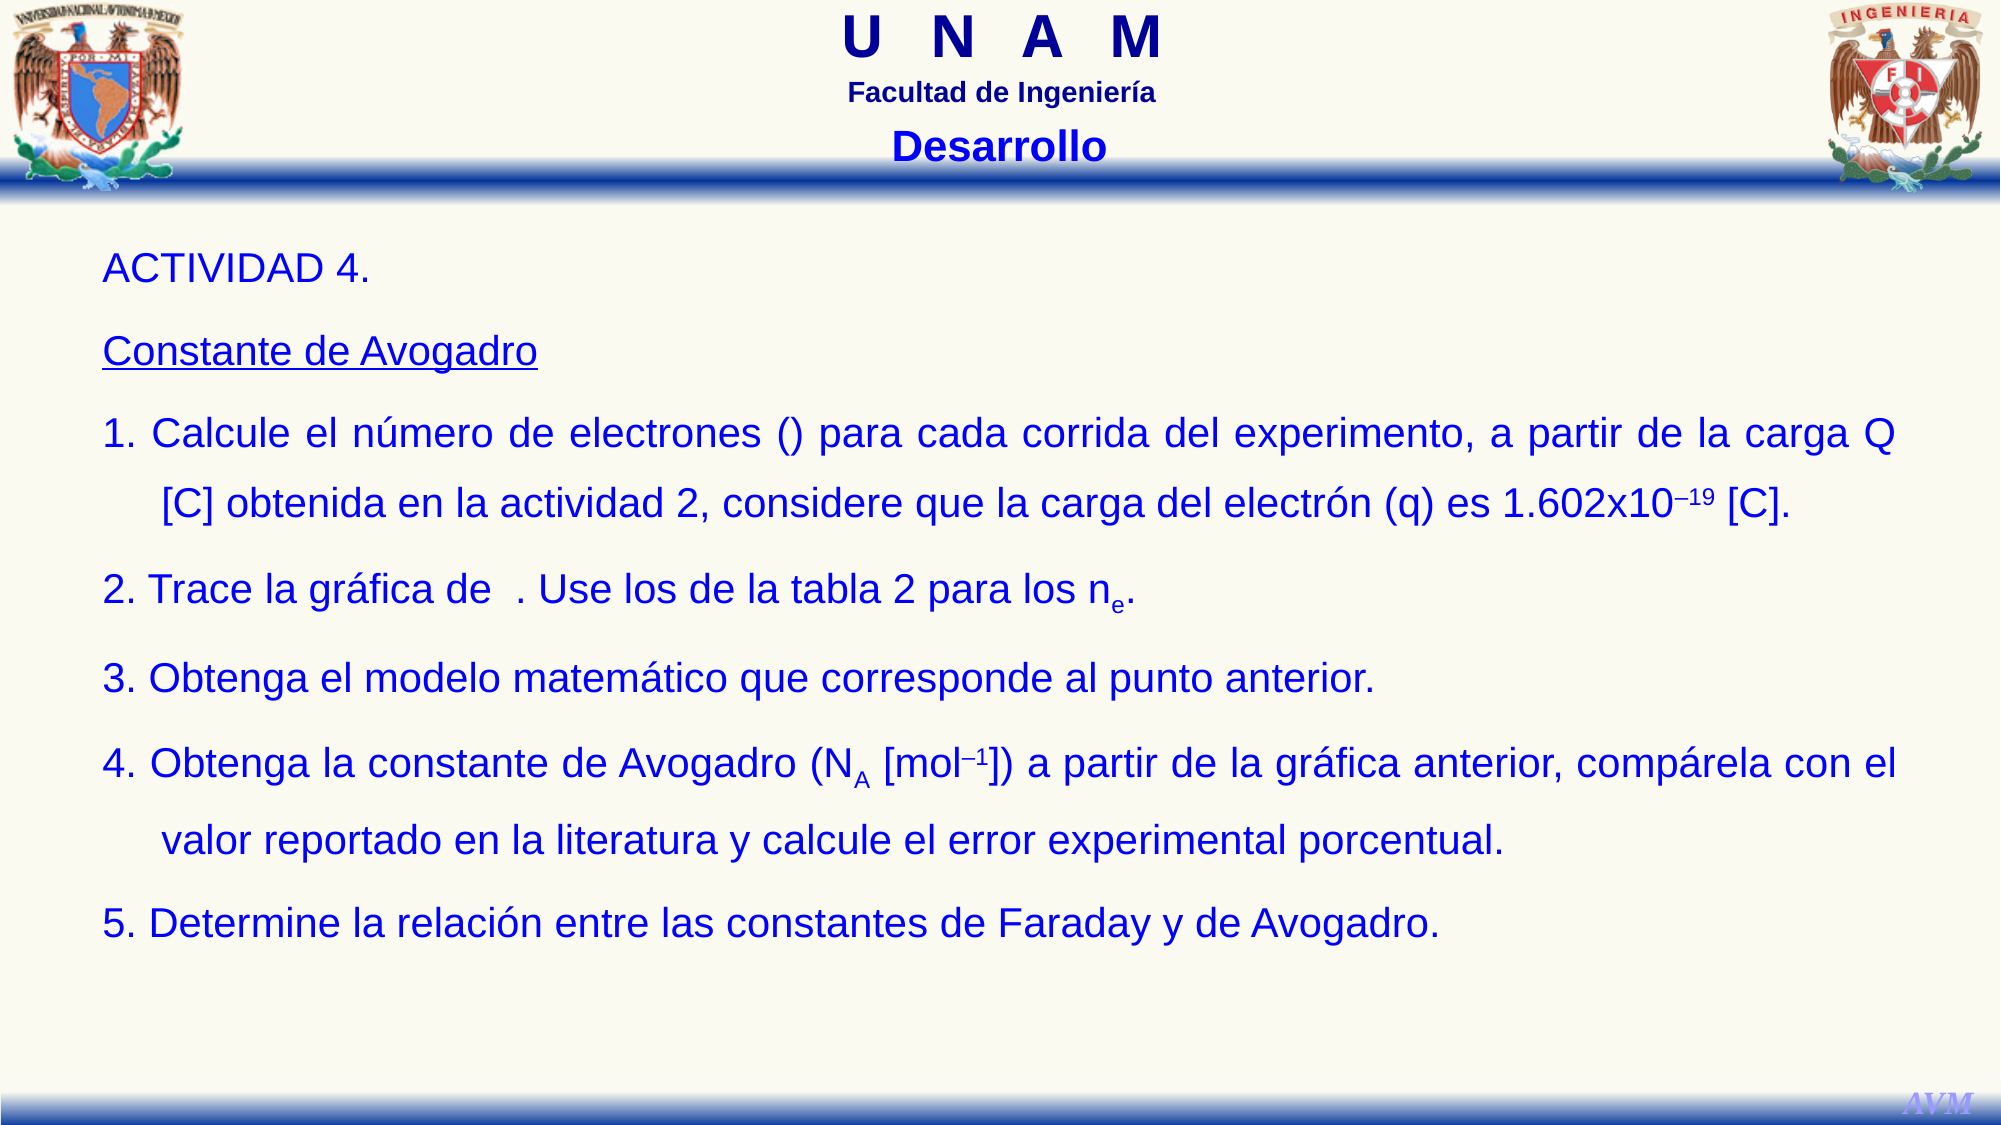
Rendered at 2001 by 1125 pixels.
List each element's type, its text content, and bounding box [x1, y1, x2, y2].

picture [1822, 0, 1988, 201]
text_box Desarrollo [876, 110, 1123, 178]
picture [10, 0, 189, 194]
